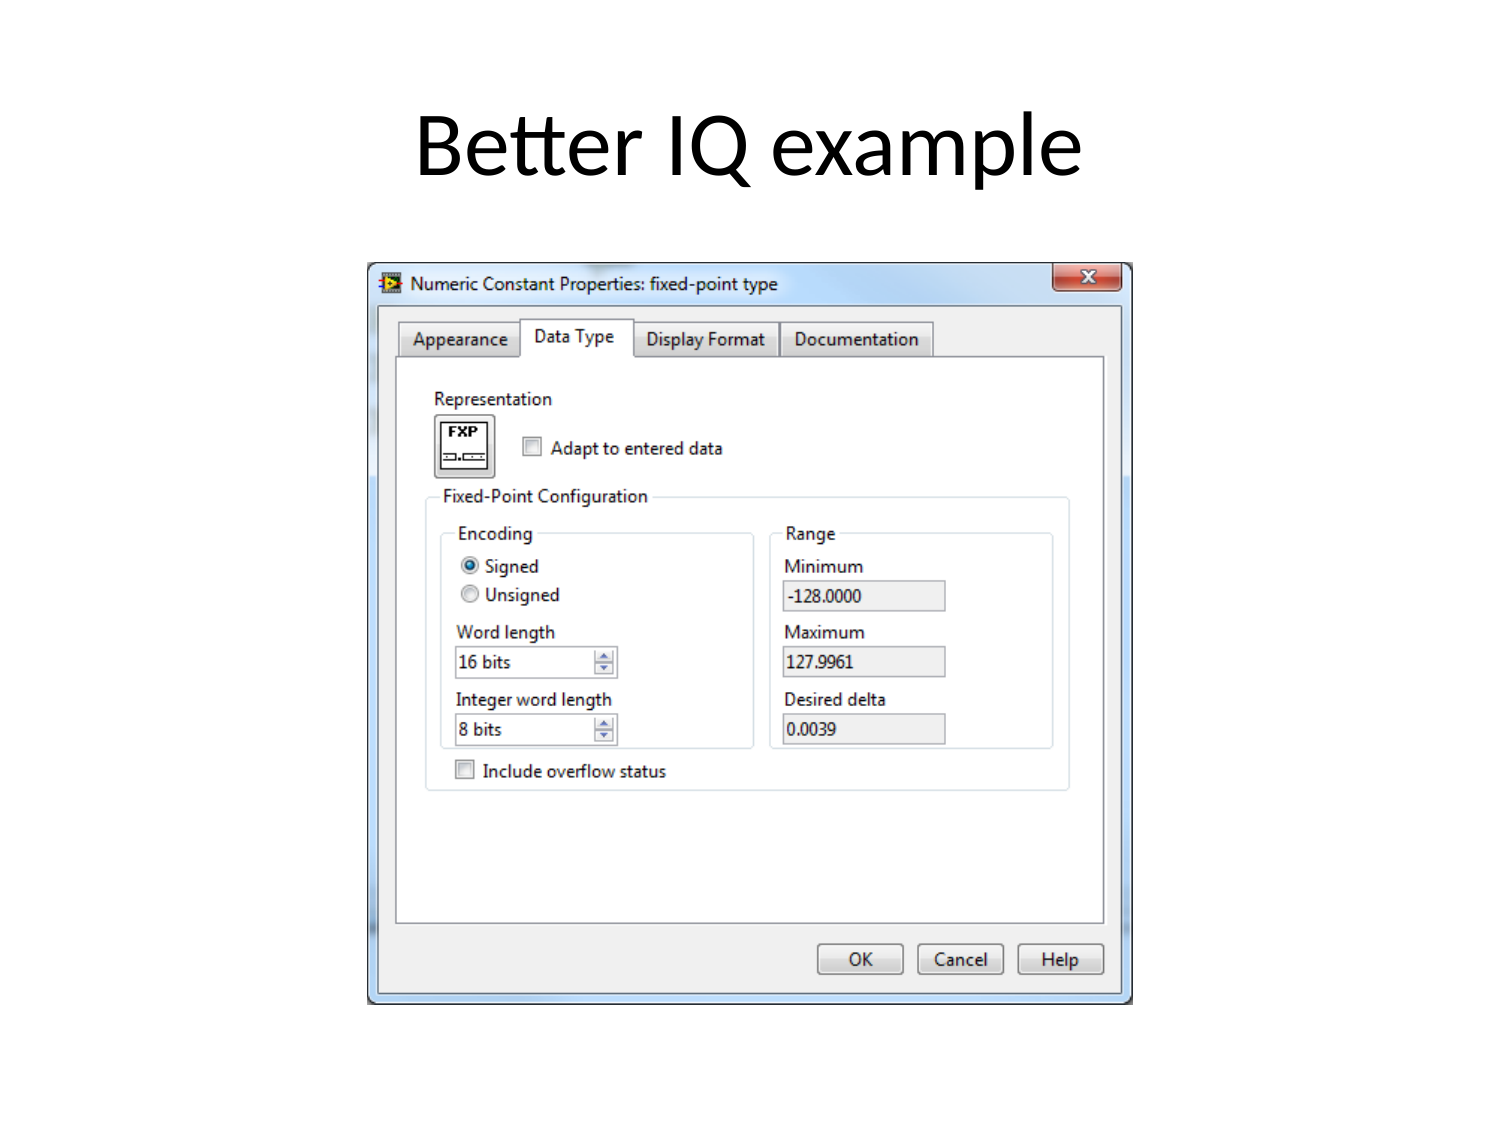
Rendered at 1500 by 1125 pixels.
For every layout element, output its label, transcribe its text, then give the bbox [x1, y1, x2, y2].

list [367, 262, 1133, 1006]
title Better IQ example [75, 45, 1425, 233]
